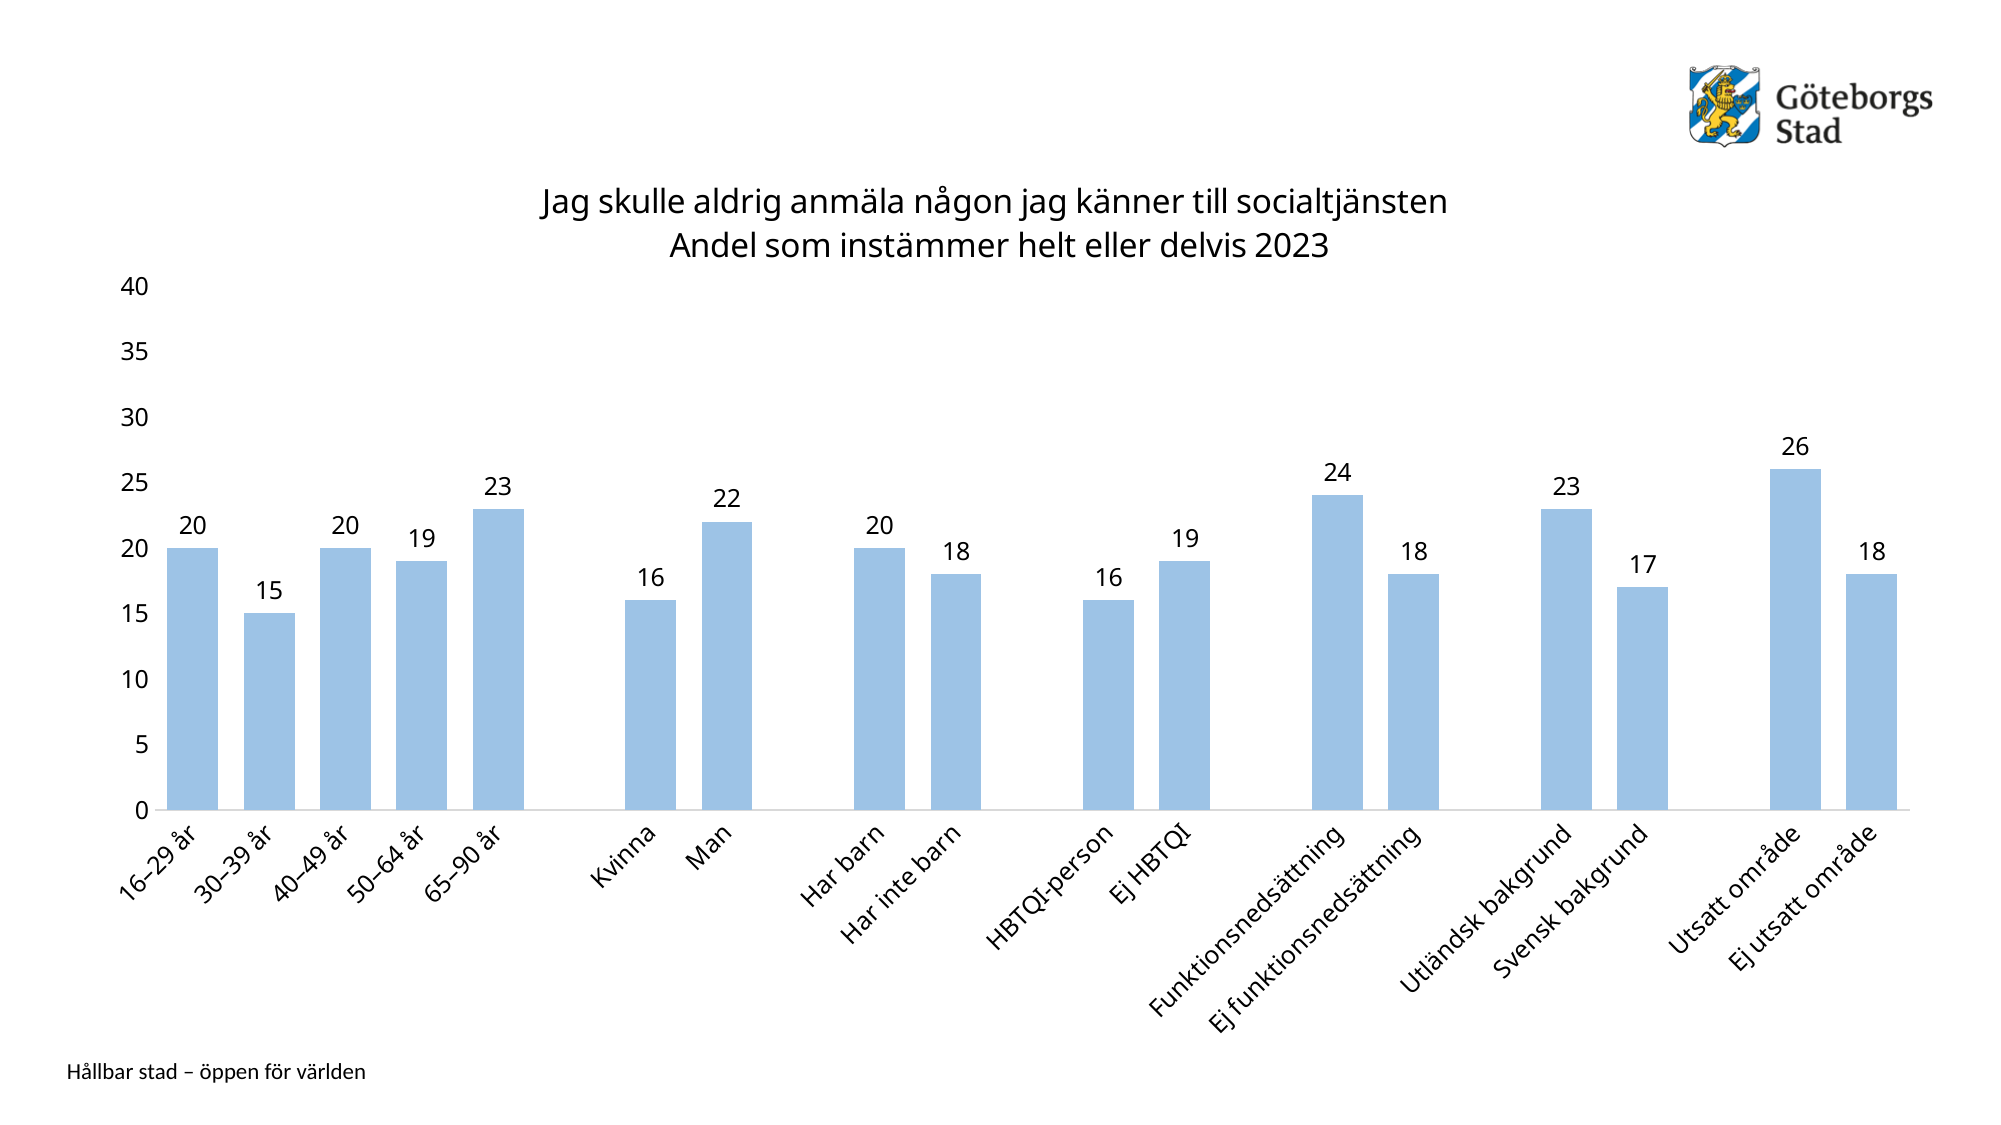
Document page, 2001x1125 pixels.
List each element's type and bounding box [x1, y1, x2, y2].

chart [66, 143, 1933, 1059]
picture [1689, 65, 1933, 143]
